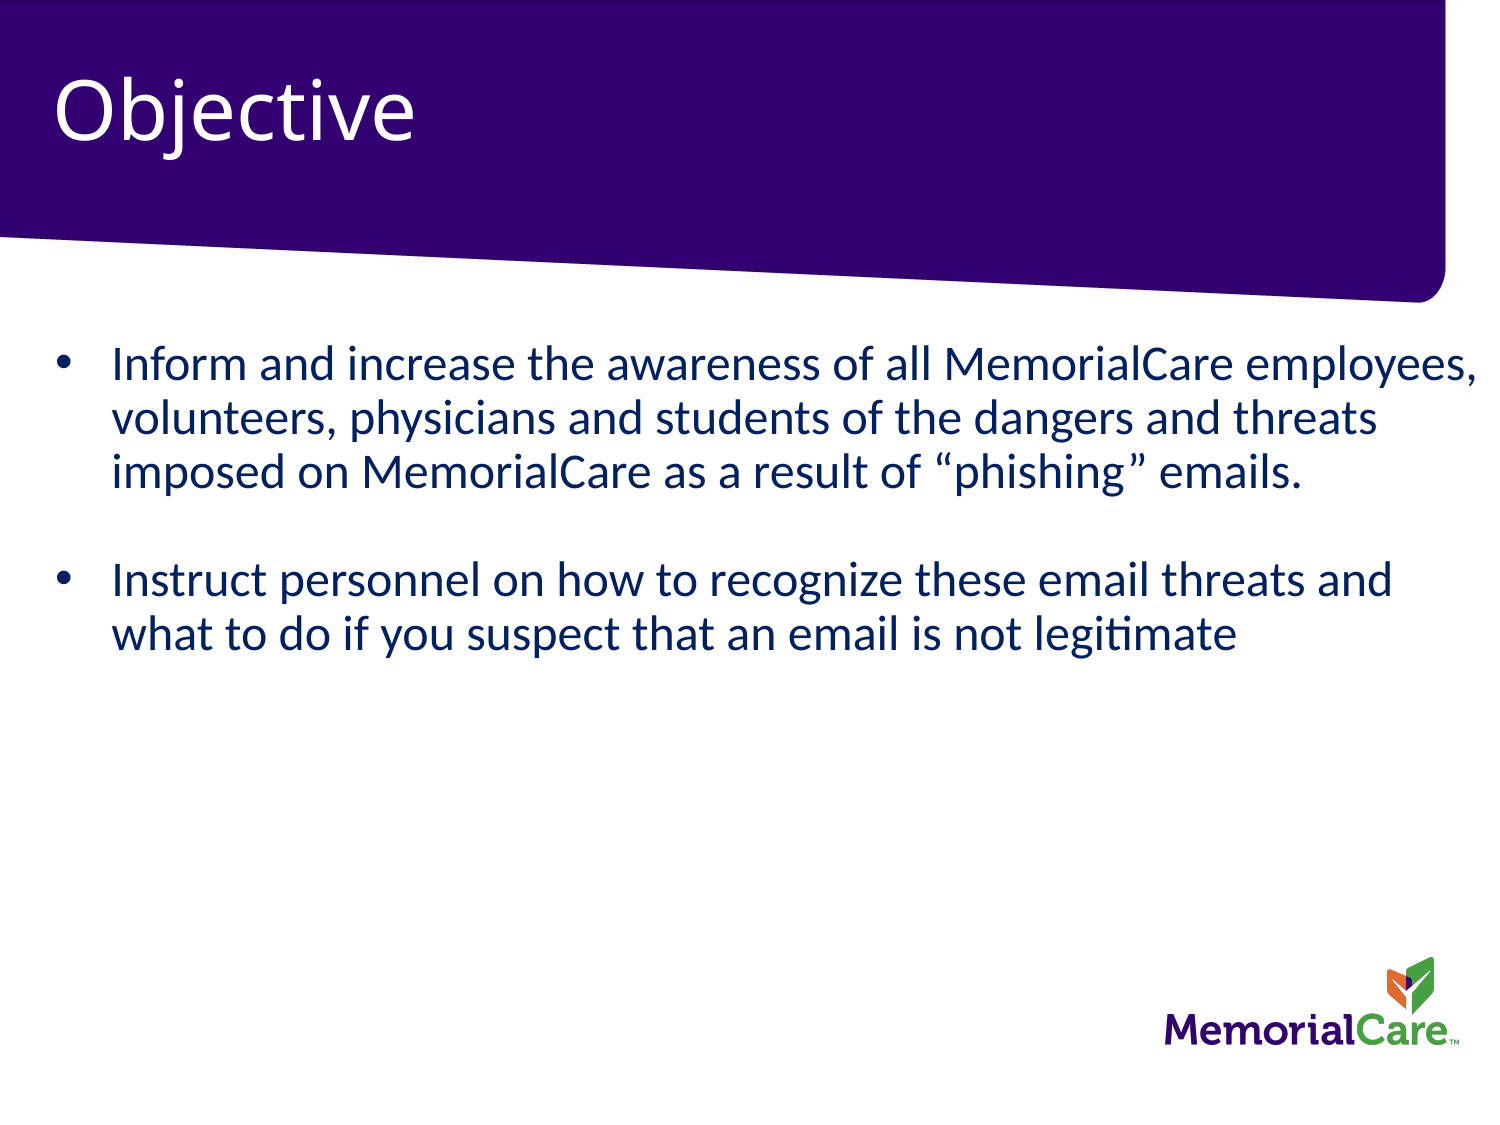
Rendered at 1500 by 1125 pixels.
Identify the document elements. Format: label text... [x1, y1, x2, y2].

picture [0, 0, 1500, 1125]
text_box Objective [37, 50, 1500, 165]
list Inform and increase the awareness of all MemorialCare employees, volunteers, physicians and students of the dangers and threats imposed on MemorialCare as a result of “phishing” emails. Instruct personnel on how to recognize these email threats and what to do if you suspect that an email is not legitimate [55, 336, 1488, 950]
